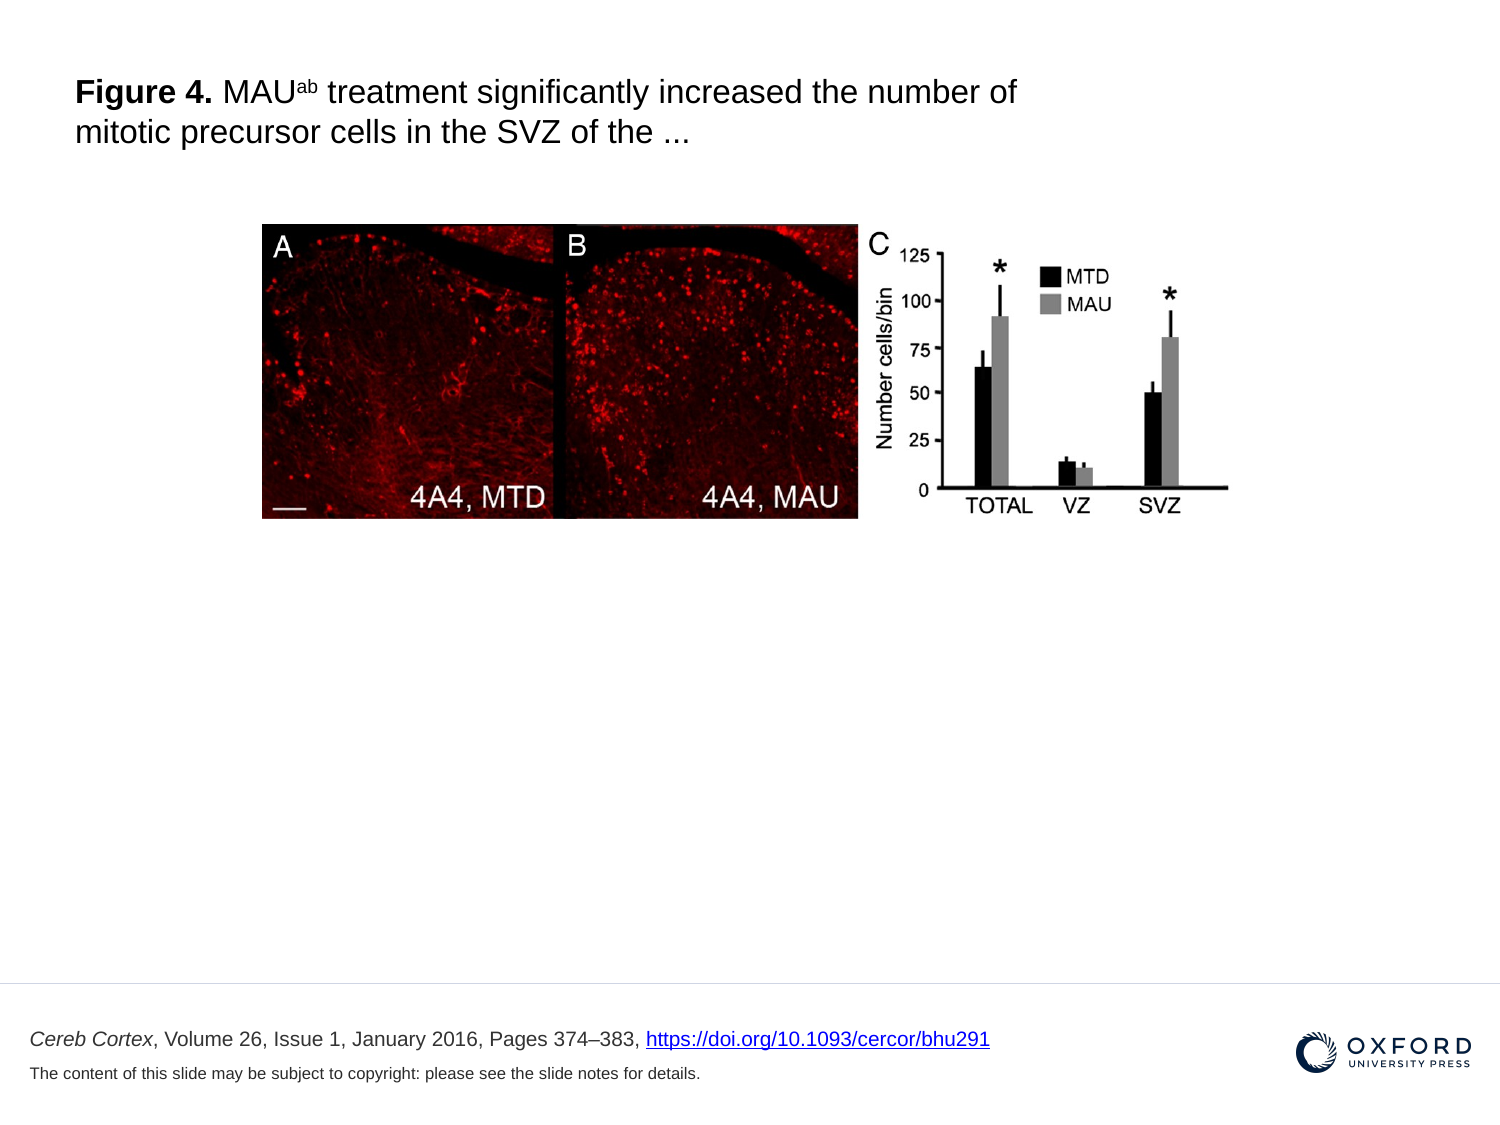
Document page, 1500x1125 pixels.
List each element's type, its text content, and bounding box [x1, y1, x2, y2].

picture [1296, 1032, 1471, 1073]
title Figure 4. MAUab treatment significantly increased the number of mitotic precursor cells in the SVZ of the ... [75, 69, 1078, 171]
footer Cereb Cortex, Volume 26, Issue 1, January 2016, Pages 374–383, https://doi.org/10.1093/cercor/bhu291 The content of this slide may be subject to copyright: please see the slide notes for details. [0, 983, 1260, 1125]
picture [262, 224, 1238, 519]
